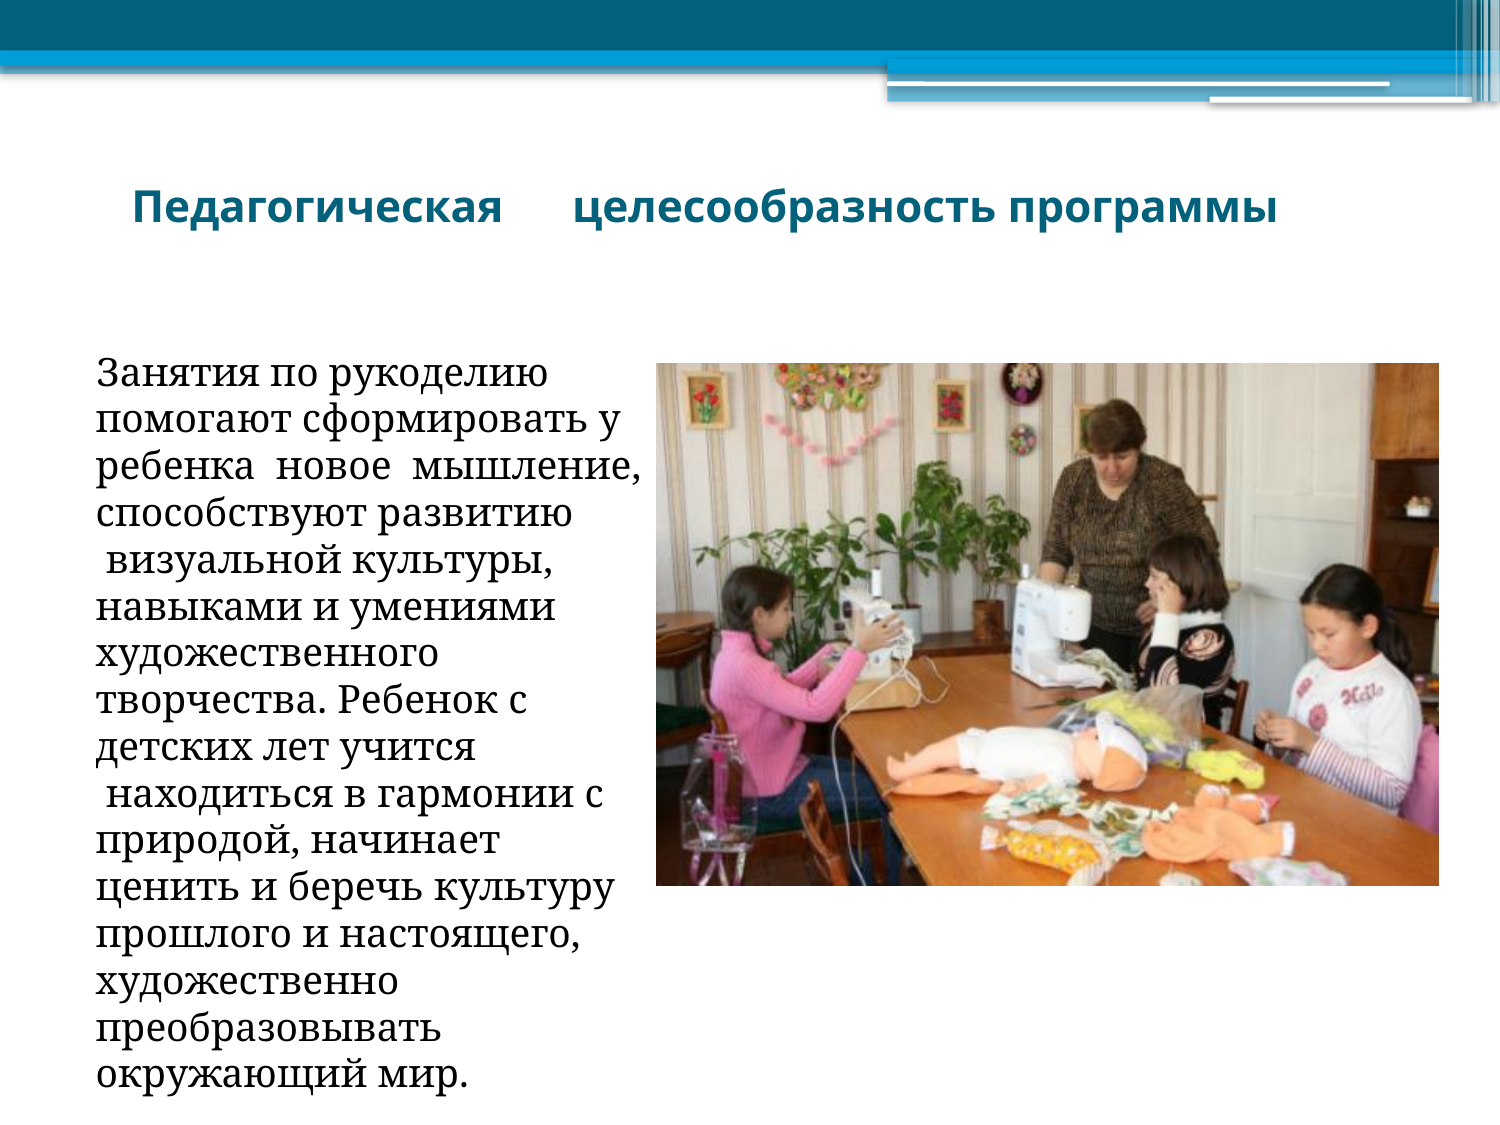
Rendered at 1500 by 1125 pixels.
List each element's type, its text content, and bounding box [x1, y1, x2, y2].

title Педагогическая целесообразность программы [82, 117, 1432, 293]
list Занятия по рукоделию помогают сформировать у ребенка новое мышление, способствуют развитию визуальной культуры, навыками и умениями художественного творчества. Ребенок с детских лет учится находиться в гармонии с природой, начинает ценить и беречь культуру прошлого и настоящего, художественно преобразовывать окружающий мир. [23, 339, 668, 1125]
picture [655, 362, 1439, 886]
